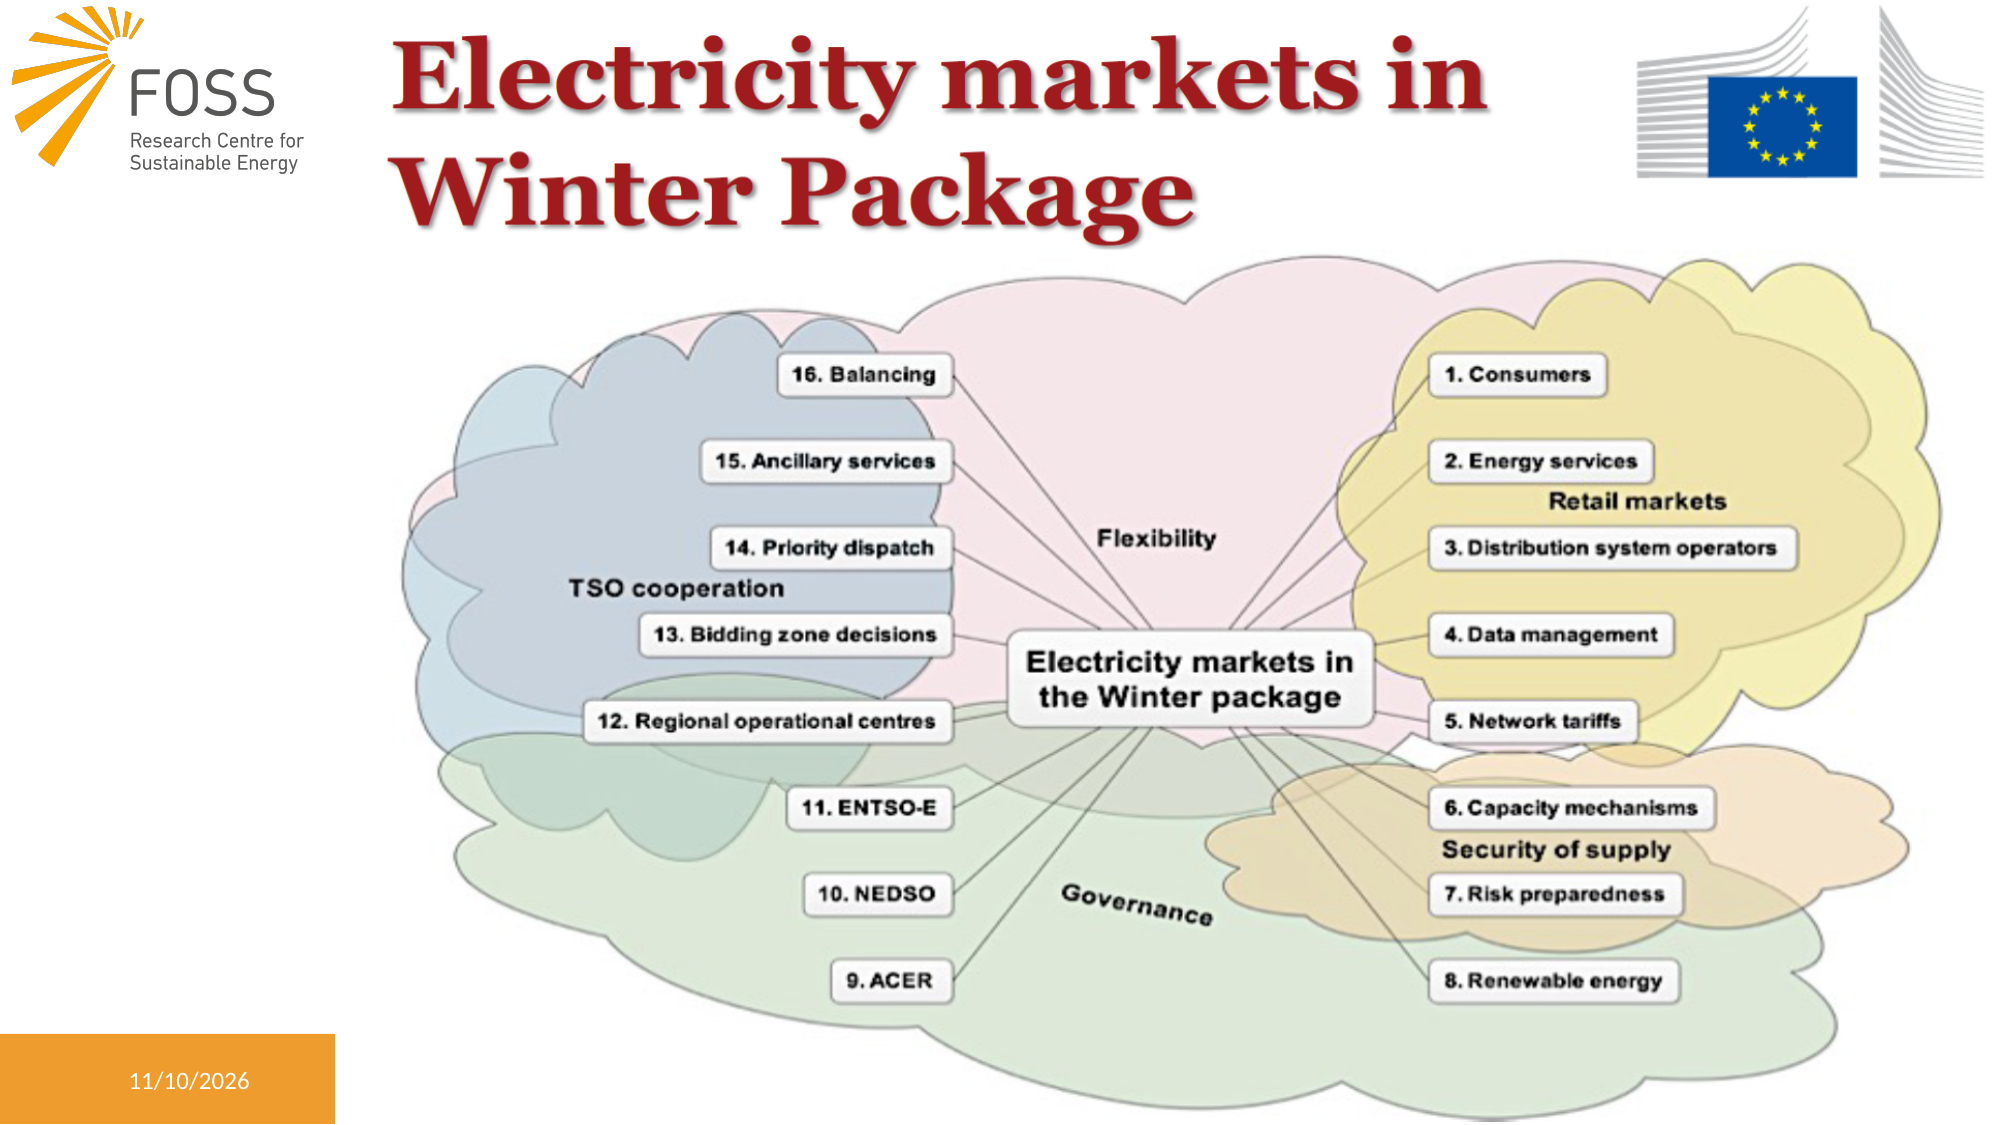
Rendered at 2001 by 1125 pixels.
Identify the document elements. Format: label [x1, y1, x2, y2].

slide_number [113, 1049, 335, 1110]
picture [335, 0, 2000, 1125]
picture [0, 0, 321, 188]
